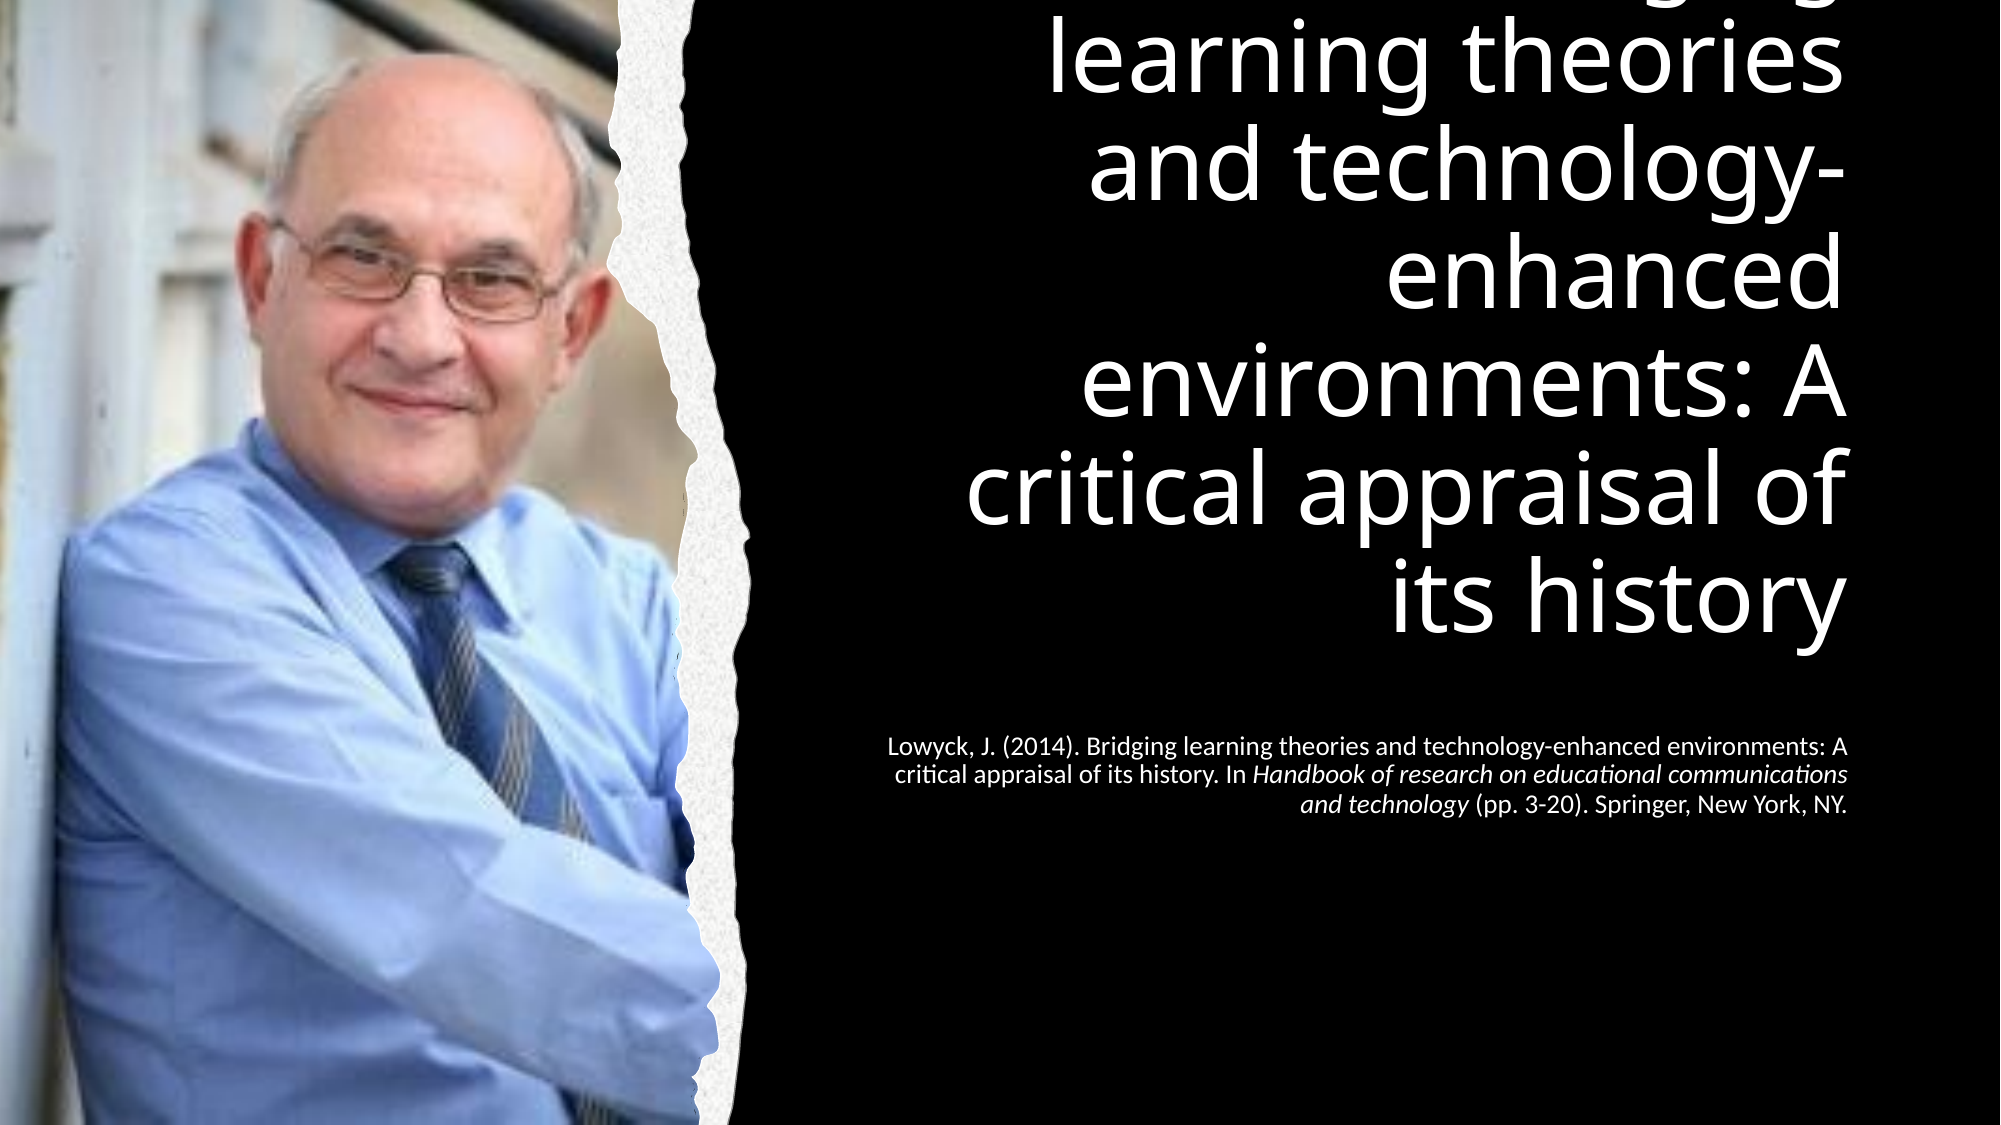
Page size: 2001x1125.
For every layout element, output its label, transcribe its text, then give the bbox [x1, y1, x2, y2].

title View 2: Bridging learning theories and technology-enhanced environments: A critical appraisal of its history [858, 224, 1863, 662]
picture [0, 0, 606, 1125]
list Lowyck, J. (2014). Bridging learning theories and technology-enhanced environments: A critical appraisal of its history. In Handbook of research on educational communications and technology (pp. 3-20). Springer, New York, NY. [857, 724, 1863, 870]
text_box [752, 0, 2000, 1125]
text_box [606, 0, 752, 1125]
